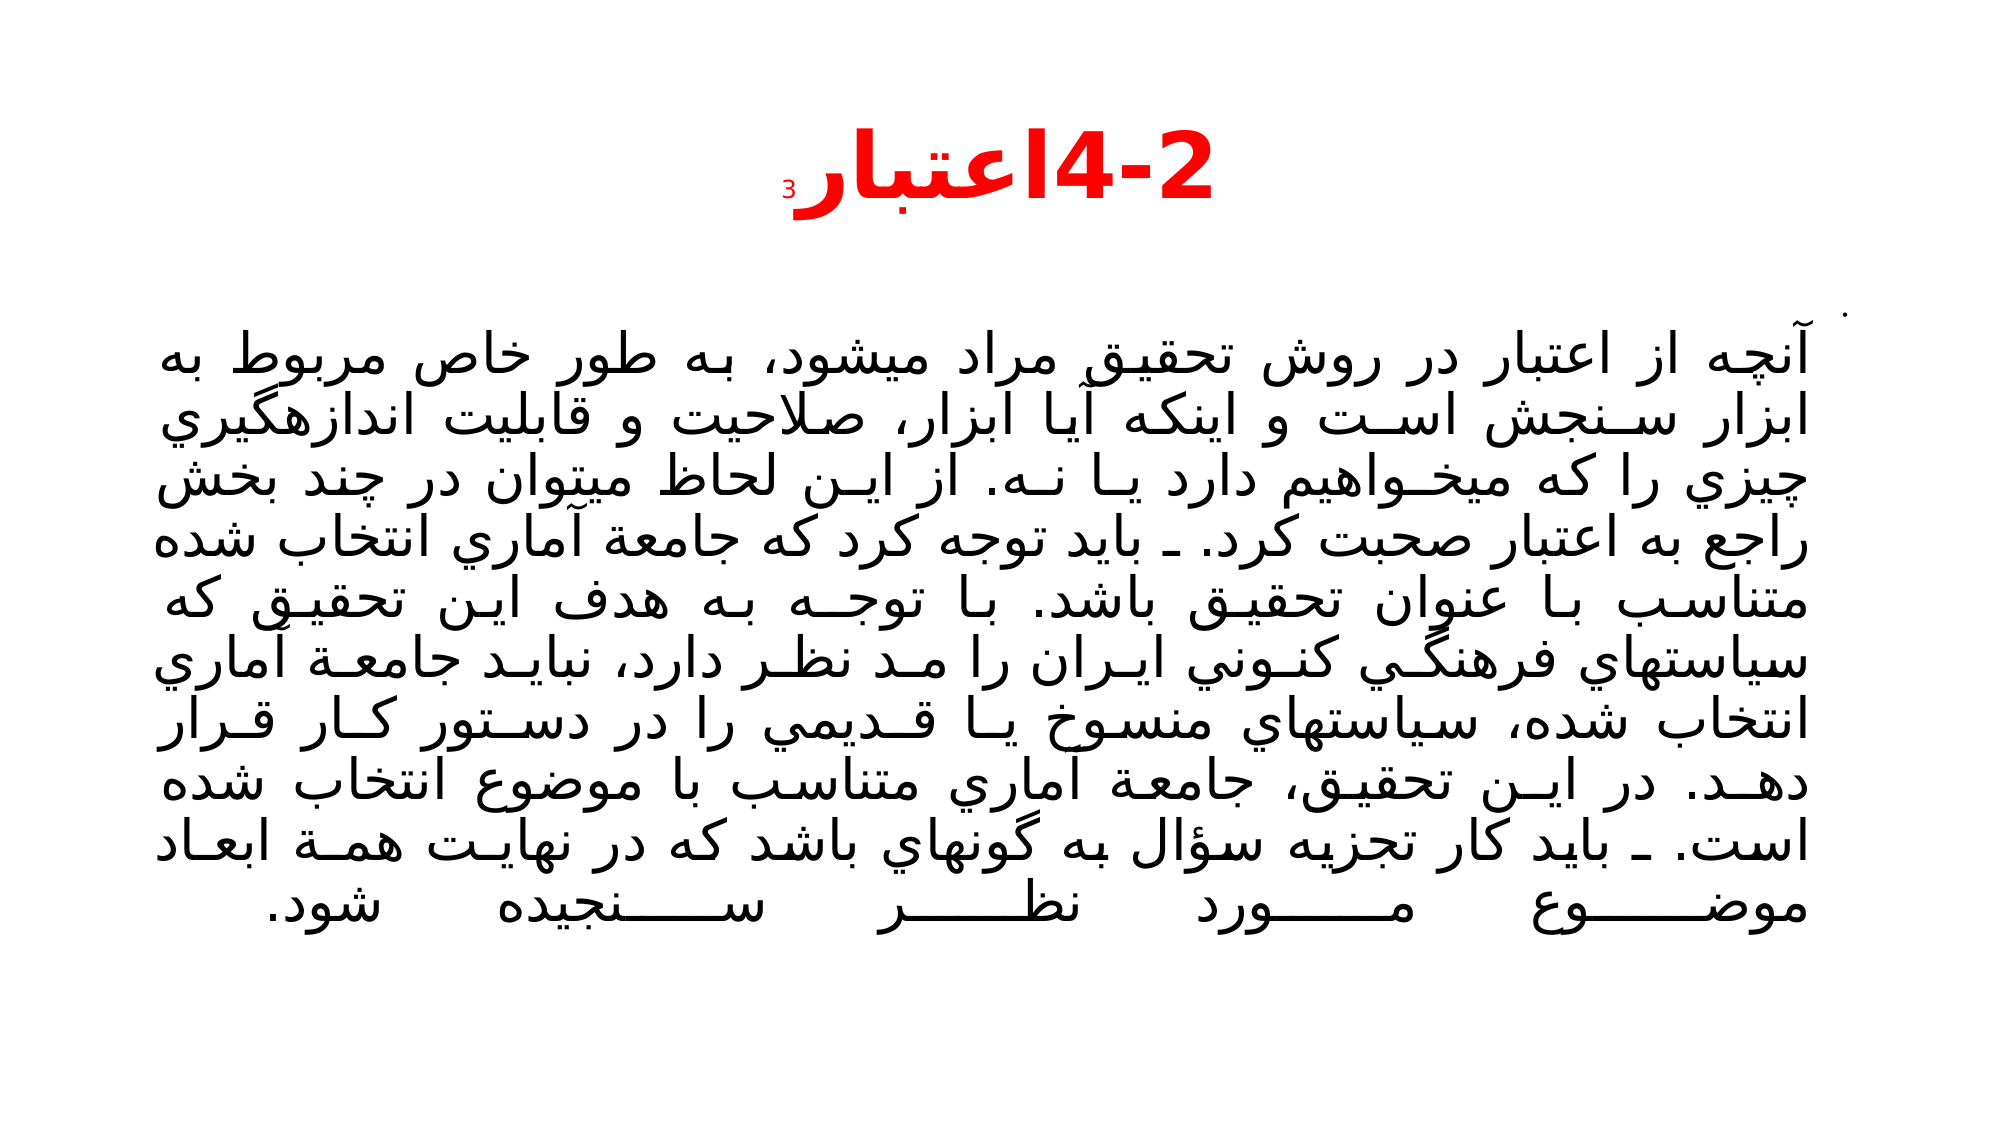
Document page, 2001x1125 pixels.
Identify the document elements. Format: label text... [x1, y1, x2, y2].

title 4-2اعتبار3 [137, 59, 1863, 278]
list آنچه از اعتبار در روش تحقيق مراد ميشود، به طور خاص مربوط به ابزار سـنجش اسـت و اينكه آيا ابزار، صلاحيت و قابليت اندازهگيري چيزي را كه ميخـواهيم دارد يـا نـه. از ايـن لحاظ ميتوان در چند بخش راجع به اعتبار صحبت كرد. ـ بايد توجه كرد كه جامعة آماري انتخاب شده متناسب با عنوان تحقيق باشد. با توجـه به هدف اين تحقيق كه سياستهاي فرهنگـي كنـوني ايـران را مـد نظـر دارد، نبايـد جامعـة آماري انتخاب شده، سياستهاي منسوخ يـا قـديمي را در دسـتور كـار قـرار دهـد. در ايـن تحقيق، جامعة آماري متناسب با موضوع انتخاب شده است. ـ بايد كار تجزيه سؤال به گونهاي باشد كه در نهايـت همـة ابعـاد موضـوع مـورد نظـر سنجيده شود. [137, 299, 1863, 1014]
